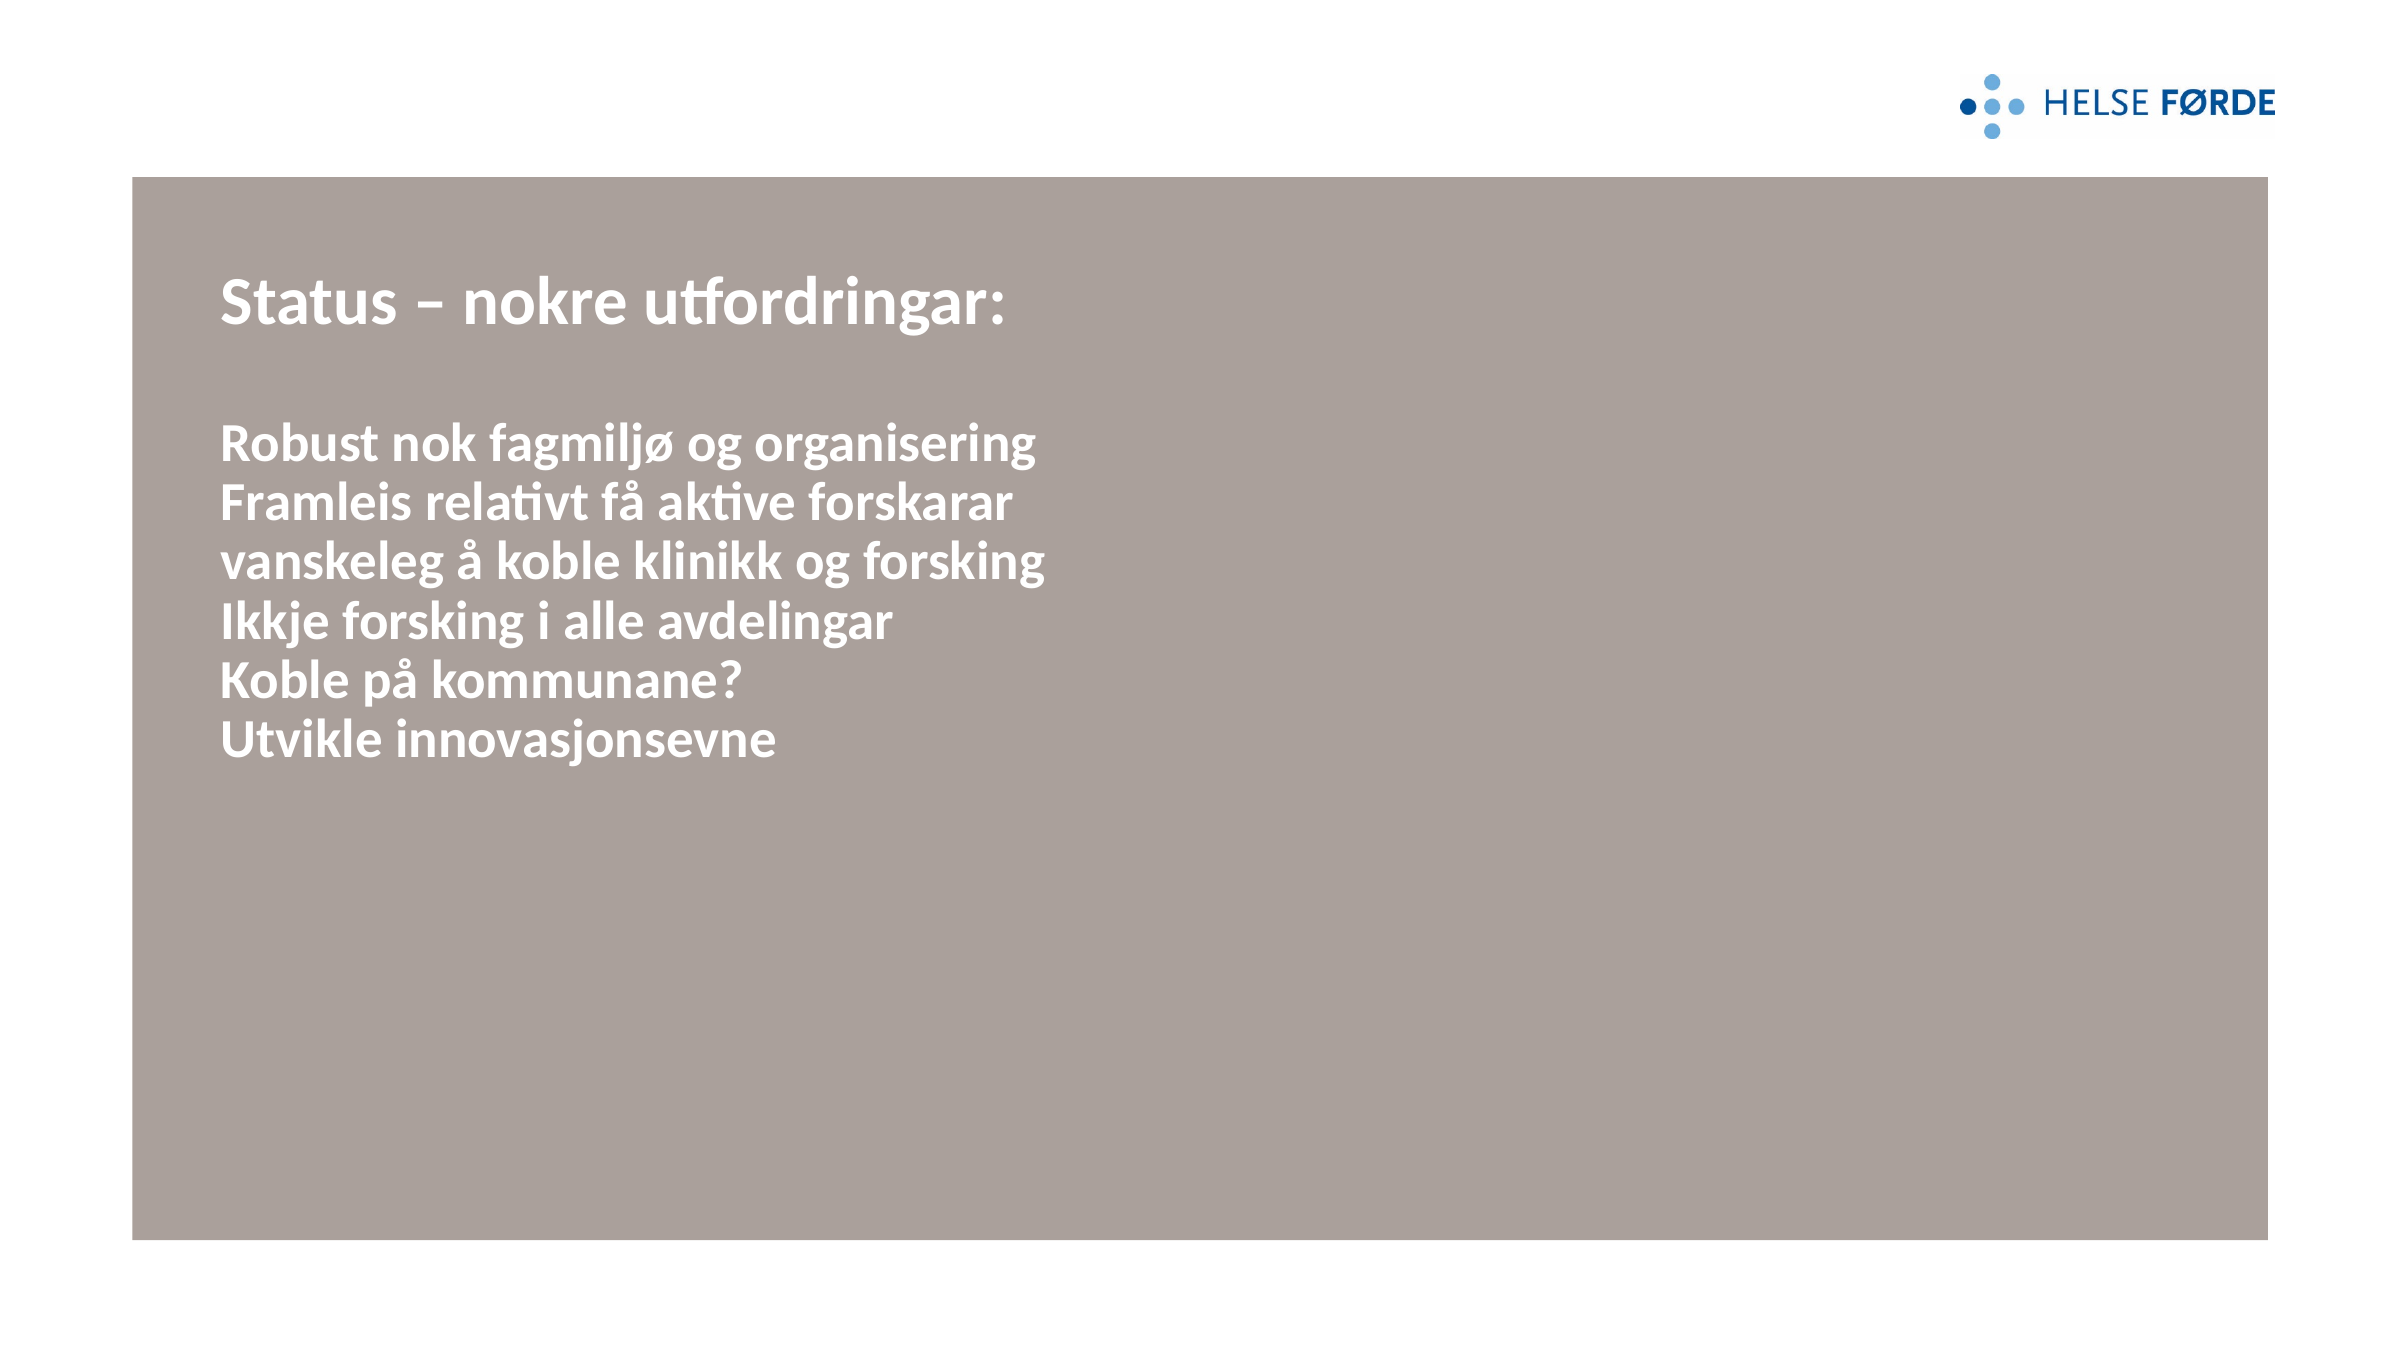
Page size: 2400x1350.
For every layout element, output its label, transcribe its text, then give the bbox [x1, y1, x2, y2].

picture [1960, 74, 2275, 139]
title Status – nokre utfordringar: Robust nok fagmiljø og organisering Framleis relativt få aktive forskarar vanskeleg å koble klinikk og forsking Ikkje forsking i alle avdelingar Koble på kommunane? Utvikle innovasjonsevne [132, 177, 2268, 1241]
